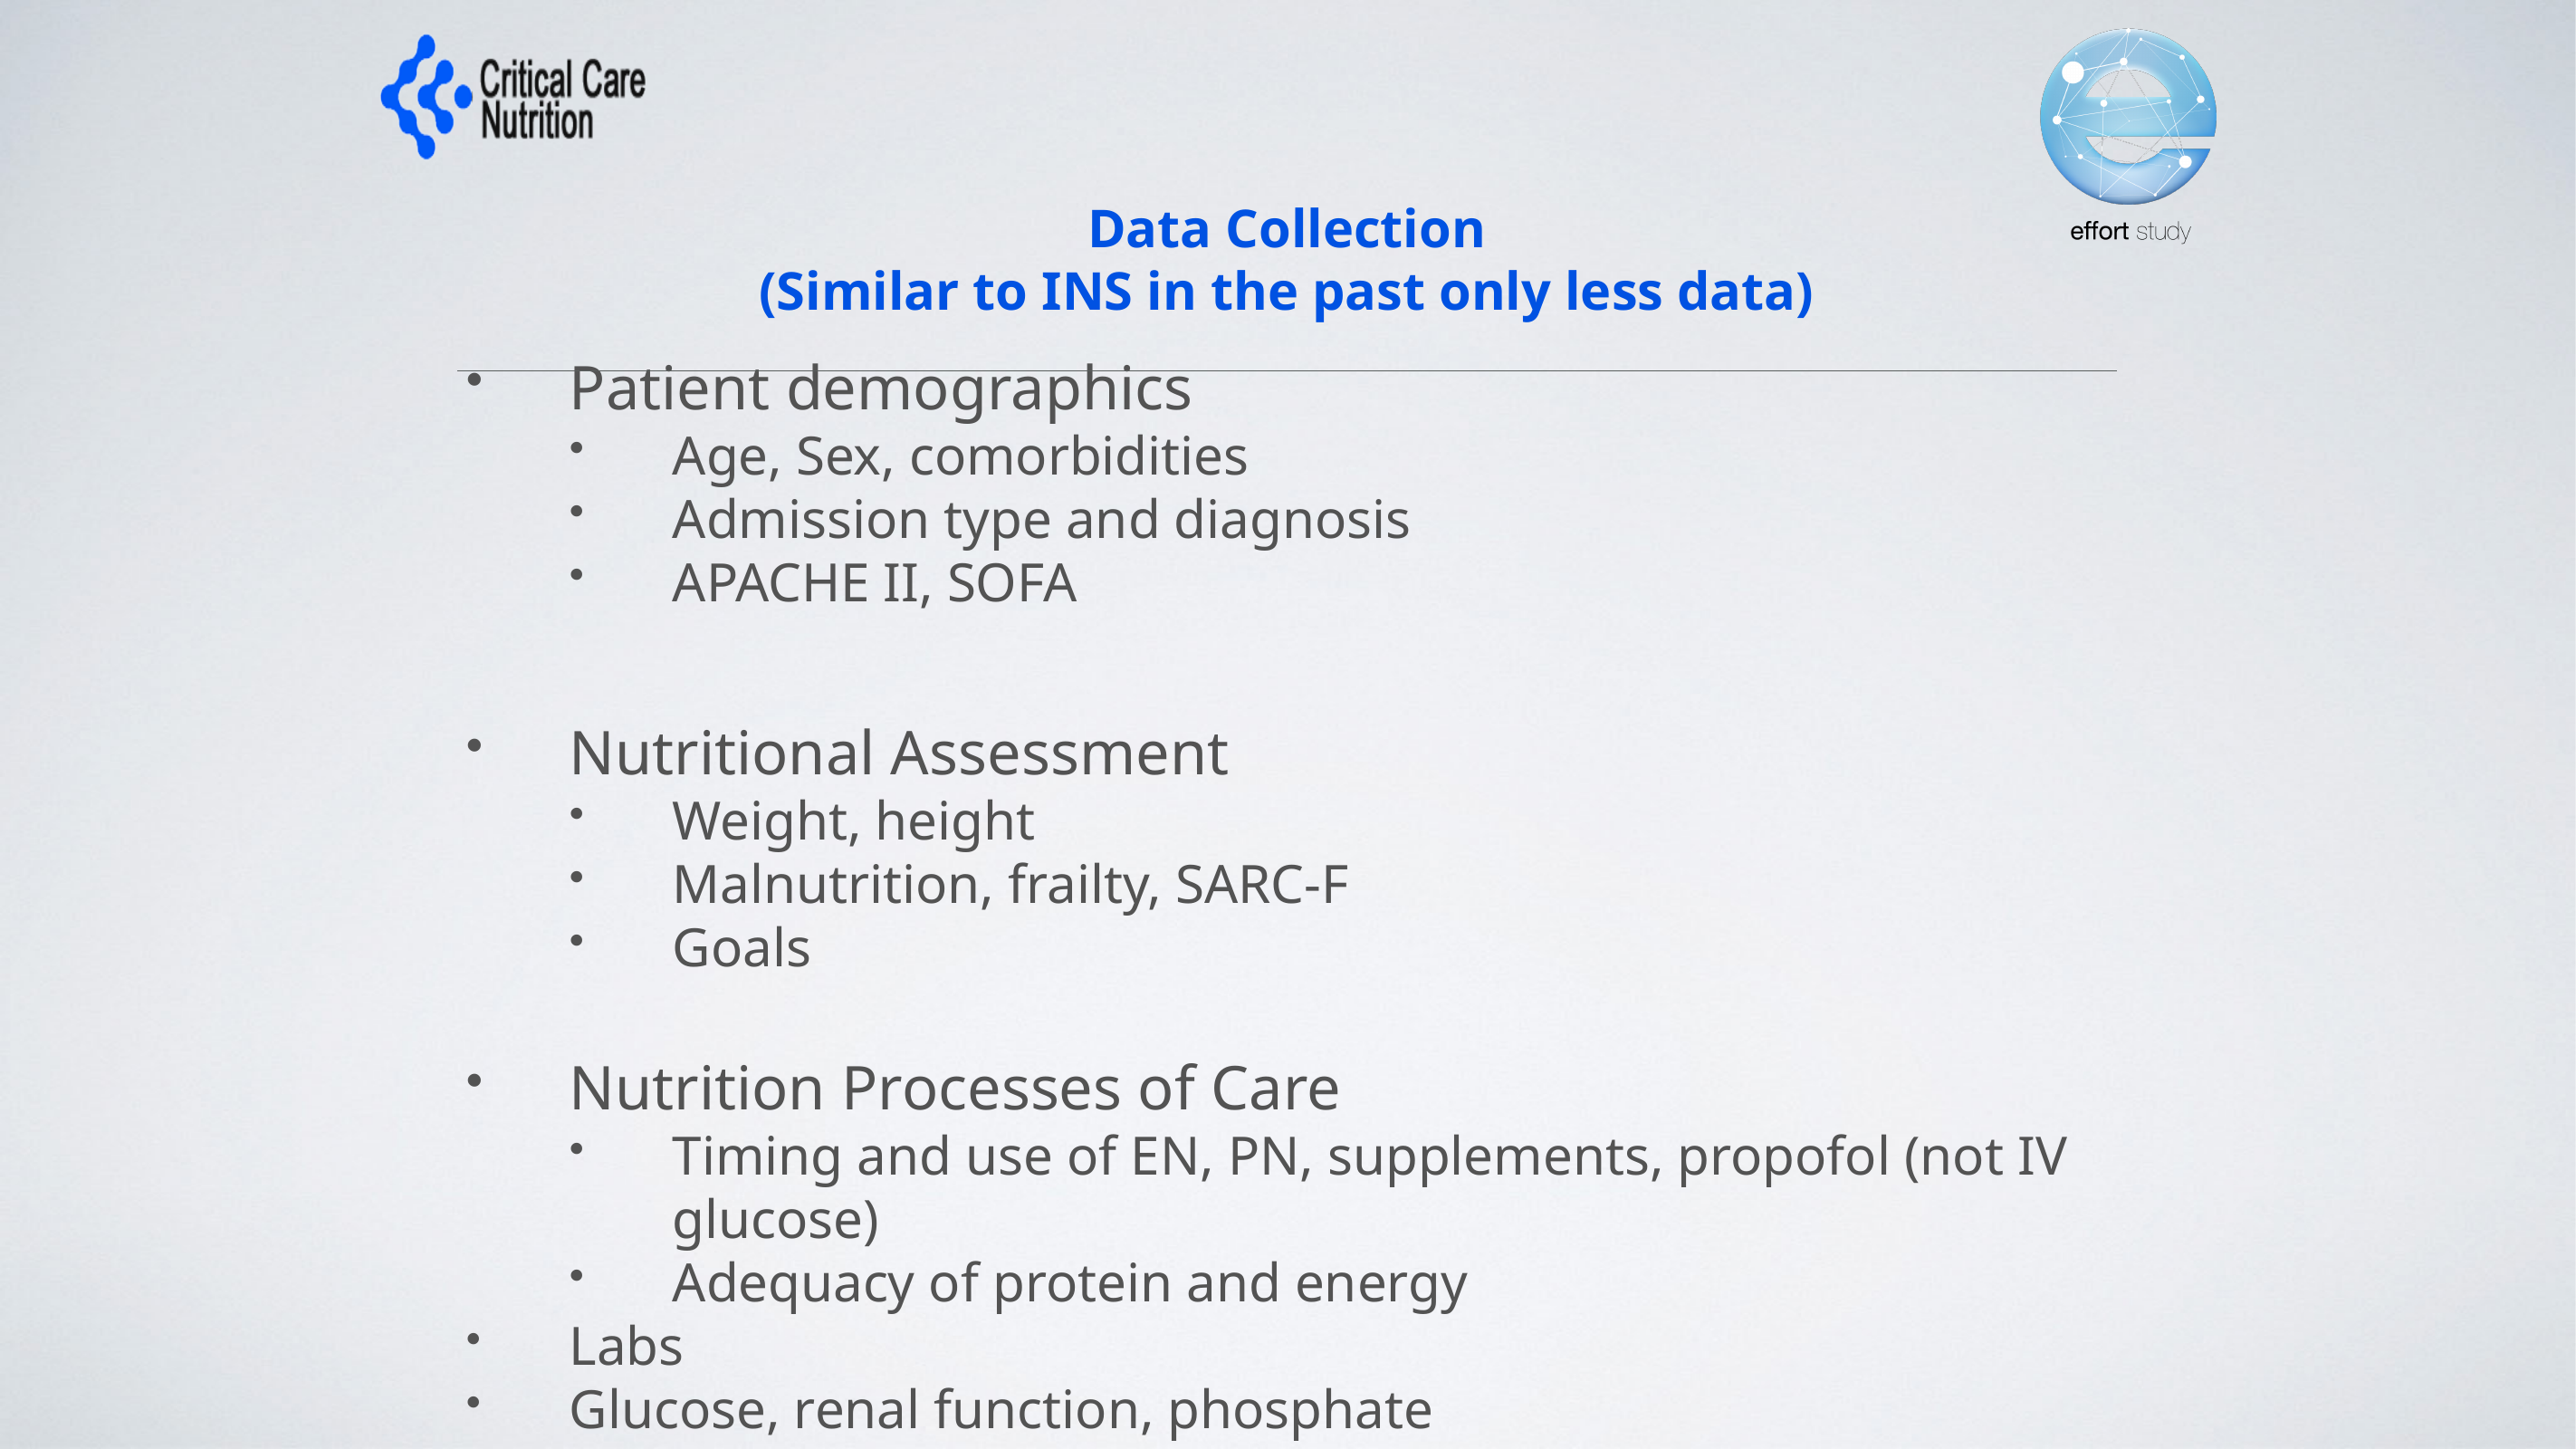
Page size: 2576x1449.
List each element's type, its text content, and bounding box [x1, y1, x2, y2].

picture [0, 0, 2576, 1449]
list Patient demographics Age, Sex, comorbidities Admission type and diagnosis APACHE II, SOFA Nutritional Assessment Weight, height Malnutrition, frailty, SARC-F Goals Nutrition Processes of Care Timing and use of EN, PN, supplements, propofol (not IV glucose) Adequacy of protein and energy Labs Glucose, renal function, phosphate [465, 417, 2169, 1370]
title Data Collection (Similar to INS in the past only less data) [465, 194, 2109, 321]
